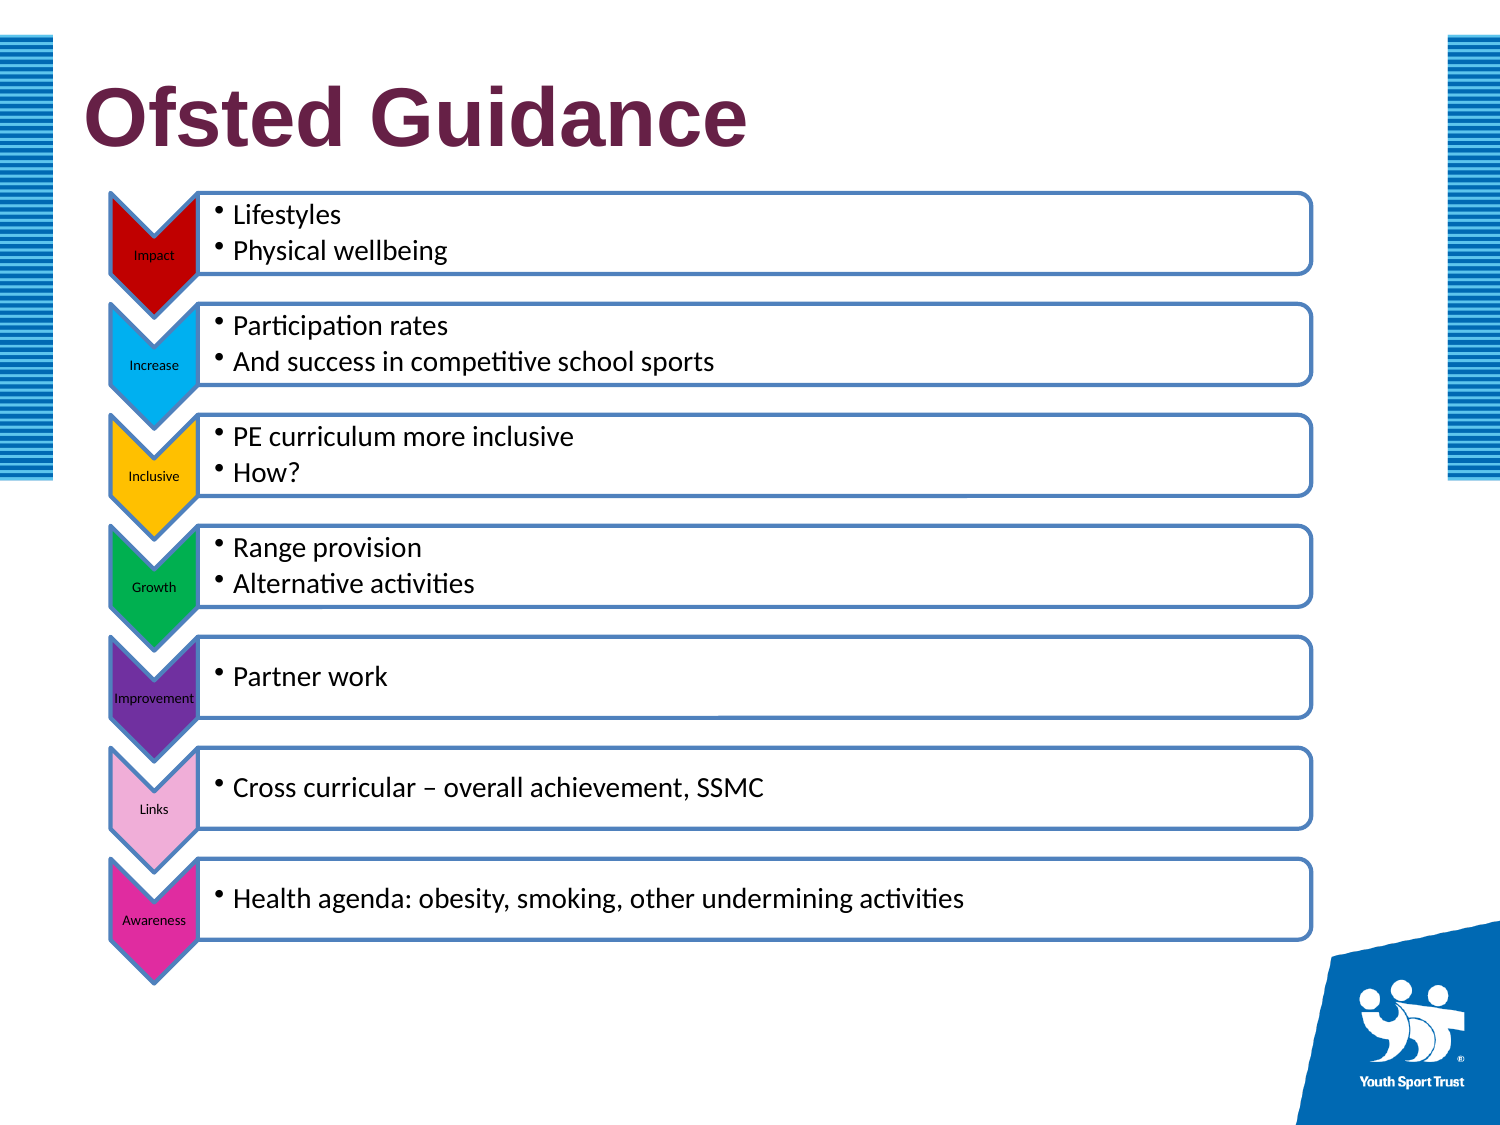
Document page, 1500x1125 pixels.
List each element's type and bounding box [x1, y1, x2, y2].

picture [0, 0, 1500, 1125]
text_box [110, 192, 1312, 985]
